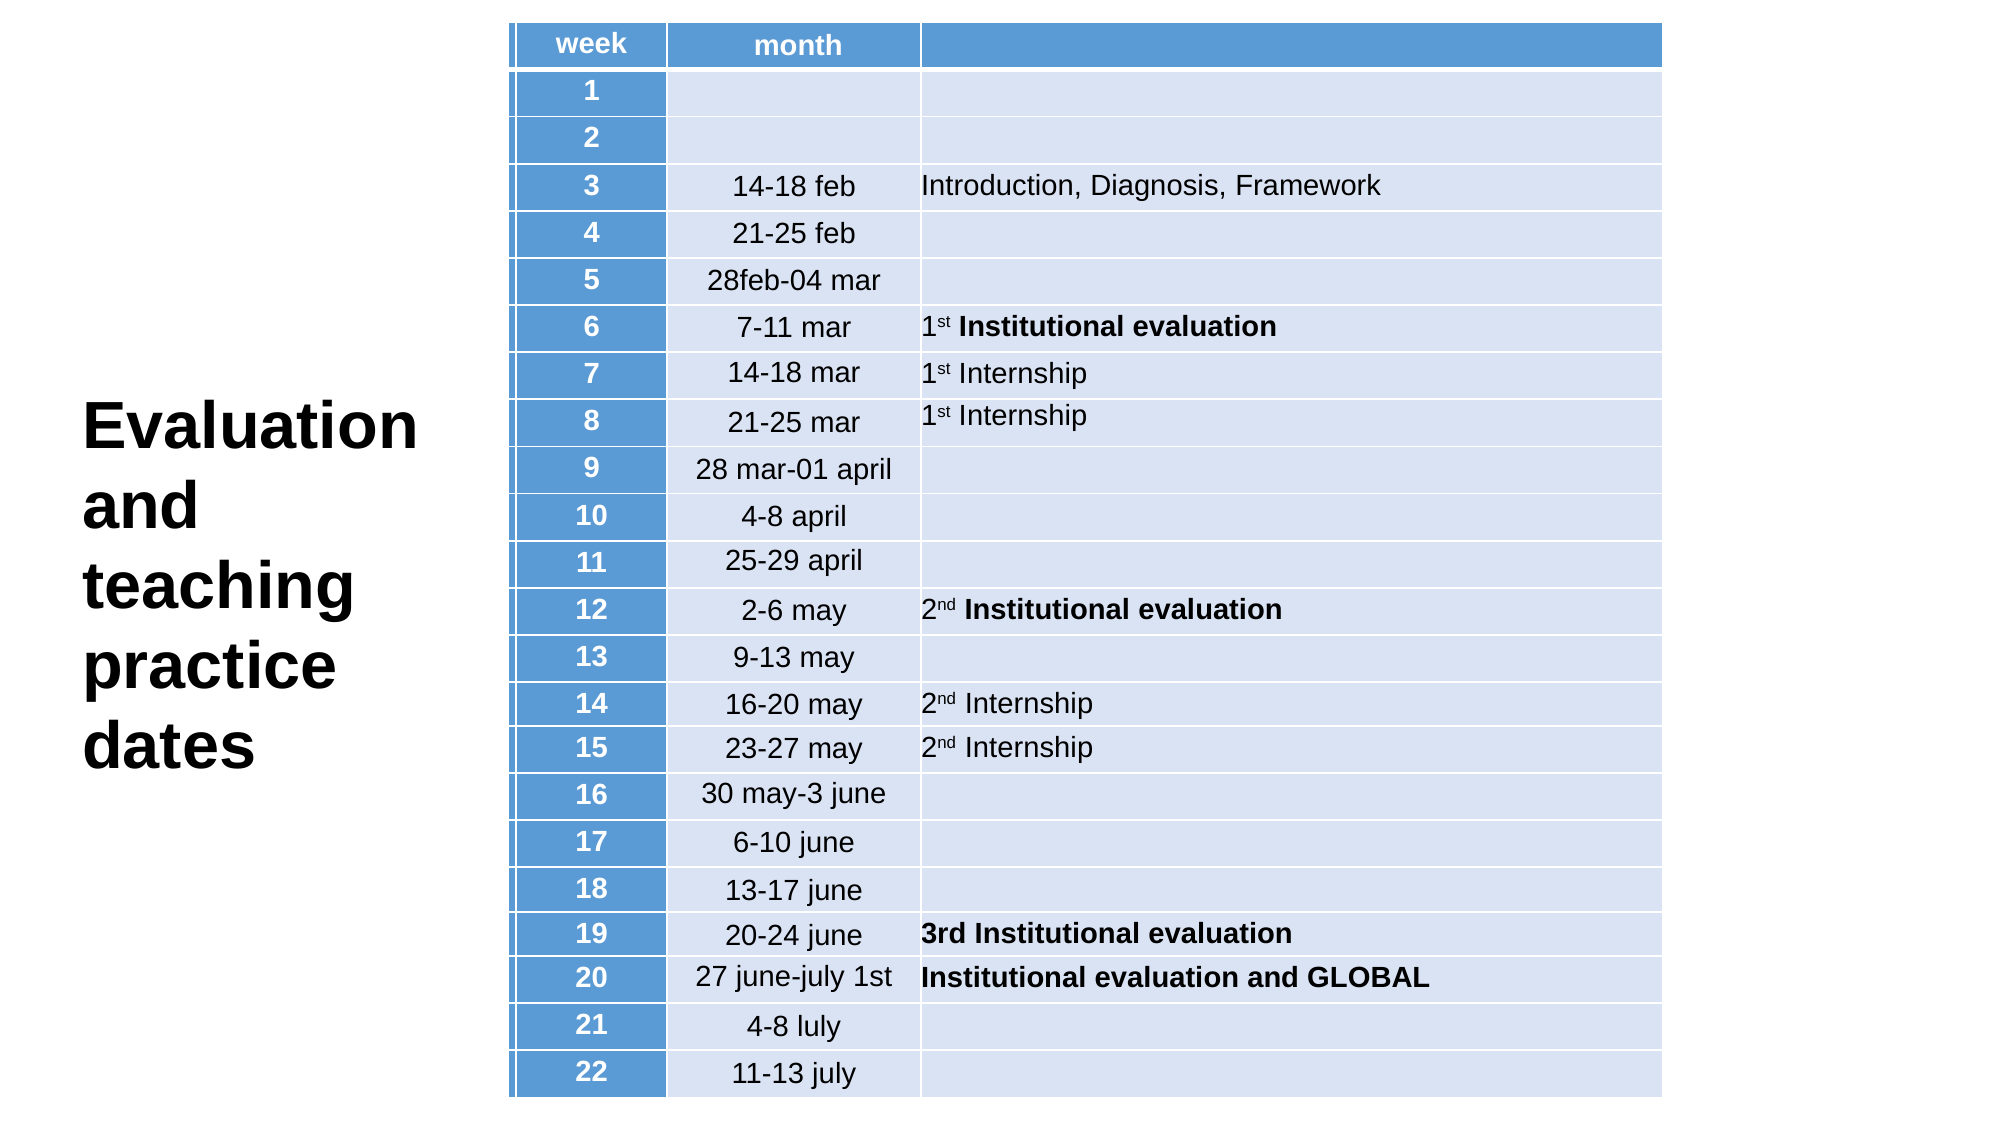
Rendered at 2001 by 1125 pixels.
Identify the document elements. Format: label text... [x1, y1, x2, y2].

table_cell 7-11 mar [668, 306, 920, 351]
table_cell 8 [517, 400, 666, 446]
table_cell 21 [517, 1004, 666, 1049]
table_cell 9 [517, 447, 666, 493]
table_cell [509, 72, 515, 116]
table_cell 1st Institutional evaluation [922, 306, 1662, 351]
table_cell 15 [517, 727, 666, 772]
table_cell Institutional evaluation and GLOBAL [922, 957, 1662, 1002]
table_cell [509, 400, 515, 446]
table_cell 28 mar-01 april [668, 447, 920, 493]
table_cell 4-8 april [668, 494, 920, 540]
table_cell 14-18 feb [668, 165, 920, 210]
table_cell [509, 542, 515, 587]
table_cell [509, 353, 515, 398]
table_cell [509, 1004, 515, 1049]
table_cell [509, 1051, 515, 1097]
table_cell [509, 913, 515, 955]
table_cell [509, 212, 515, 257]
table_cell [509, 774, 515, 819]
table_cell 1st Internship [922, 353, 1662, 398]
table_cell [922, 542, 1662, 587]
table_header month [668, 23, 920, 67]
table_cell [509, 306, 515, 351]
table_cell Introduction, Diagnosis, Framework [922, 165, 1662, 210]
table_cell 3 [517, 165, 666, 210]
table_cell [668, 117, 920, 163]
table_cell [668, 72, 920, 116]
table_cell 21-25 feb [668, 212, 920, 257]
table_cell [509, 259, 515, 304]
table_cell [922, 259, 1662, 304]
table_cell 23-27 may [668, 727, 920, 772]
table_cell [509, 821, 515, 866]
table_cell [509, 868, 515, 911]
table_cell 11 [517, 542, 666, 587]
table_cell 25-29 april [668, 542, 920, 587]
table_header [922, 23, 1662, 67]
table_cell 1st Internship [922, 400, 1662, 446]
table_cell [922, 212, 1662, 257]
table_cell 5 [517, 259, 666, 304]
table_cell 19 [517, 913, 666, 955]
table_cell [922, 821, 1662, 866]
table_cell 9-13 may [668, 636, 920, 681]
table_cell [922, 1004, 1662, 1049]
table_cell 20 [517, 957, 666, 1002]
table_cell 30 may-3 june [668, 774, 920, 819]
table_cell [922, 117, 1662, 163]
table_cell [922, 1051, 1662, 1097]
table_cell [509, 636, 515, 681]
table_cell 21-25 mar [668, 400, 920, 446]
table_cell 2 [517, 117, 666, 163]
table_cell 13-17 june [668, 868, 920, 911]
table_cell 13 [517, 636, 666, 681]
table_cell 28feb-04 mar [668, 259, 920, 304]
table_cell 2nd Institutional evaluation [922, 589, 1662, 634]
table_cell 6-10 june [668, 821, 920, 866]
table_cell 2nd Internship [922, 727, 1662, 772]
table_cell 27 june-july 1st [668, 957, 920, 1002]
table_cell 17 [517, 821, 666, 866]
table_cell [509, 494, 515, 540]
table_cell [922, 868, 1662, 911]
table_cell 2-6 may [668, 589, 920, 634]
table_cell [509, 165, 515, 210]
table_cell 14-18 mar [668, 353, 920, 398]
table_cell 22 [517, 1051, 666, 1097]
table_cell [922, 494, 1662, 540]
table_cell 18 [517, 868, 666, 911]
table_cell [509, 683, 515, 725]
table_cell [922, 447, 1662, 493]
table_cell 10 [517, 494, 666, 540]
table_cell 1 [517, 72, 666, 116]
table_cell [922, 636, 1662, 681]
table_cell [922, 774, 1662, 819]
table_cell [509, 727, 515, 772]
table_cell 16 [517, 774, 666, 819]
table_cell 11-13 july [668, 1051, 920, 1097]
table_cell 12 [517, 589, 666, 634]
table_cell 20-24 june [668, 913, 920, 955]
table_cell 6 [517, 306, 666, 351]
table_cell 3rd Institutional evaluation [922, 913, 1662, 955]
table_header [509, 23, 515, 67]
table_cell [922, 72, 1662, 116]
table_cell 7 [517, 353, 666, 398]
table_cell 4 [517, 212, 666, 257]
table_cell 16-20 may [668, 683, 920, 725]
table_cell [509, 117, 515, 163]
table_cell 2nd Internship [922, 683, 1662, 725]
table_cell 4-8 luly [668, 1004, 920, 1049]
table_cell [509, 447, 515, 493]
table_header week [517, 23, 666, 67]
table_cell [509, 957, 515, 1002]
text_box Evaluation and teaching practice dates [67, 374, 488, 835]
table_cell [509, 589, 515, 634]
table_cell 14 [517, 683, 666, 725]
